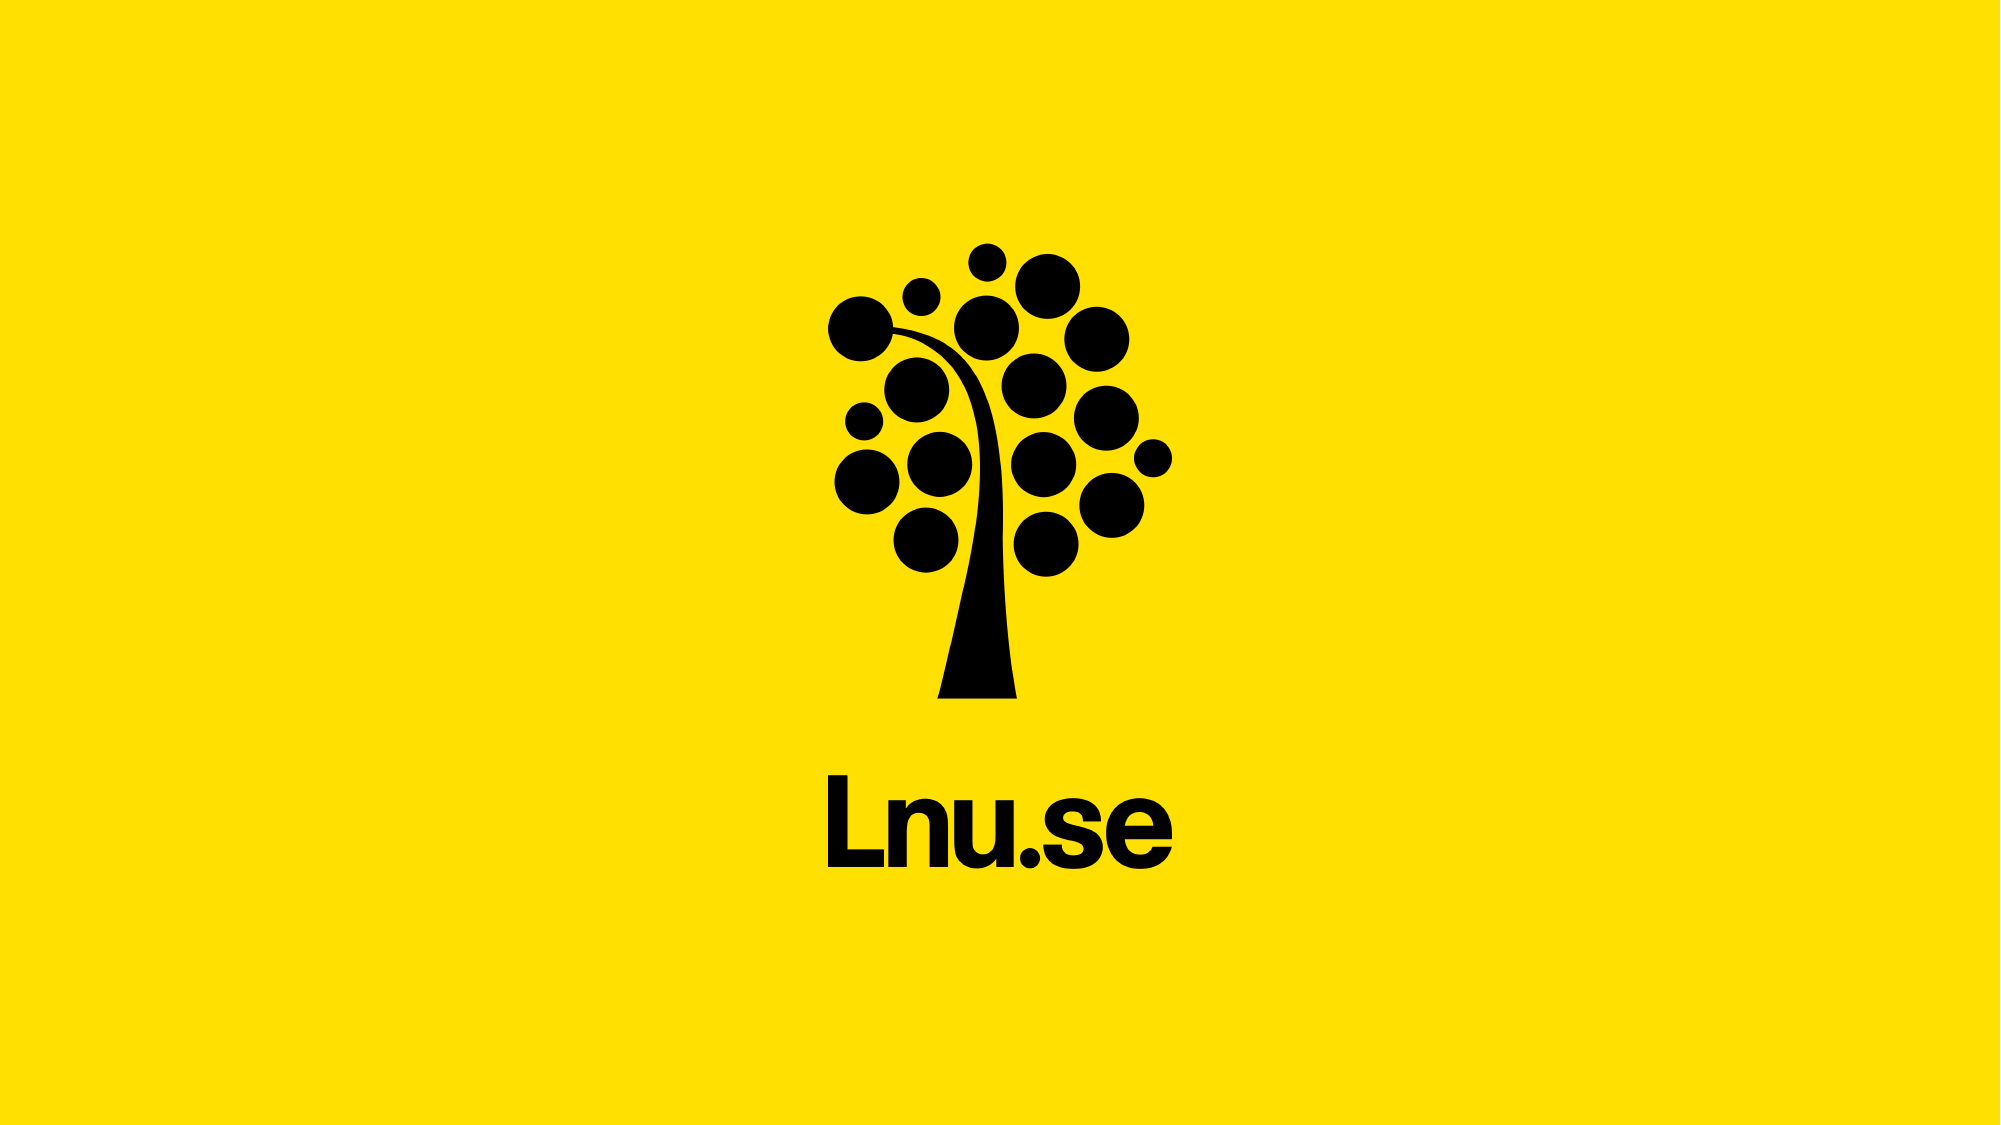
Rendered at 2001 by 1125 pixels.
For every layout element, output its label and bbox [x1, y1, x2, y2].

picture [828, 775, 1172, 869]
picture [828, 243, 1172, 699]
